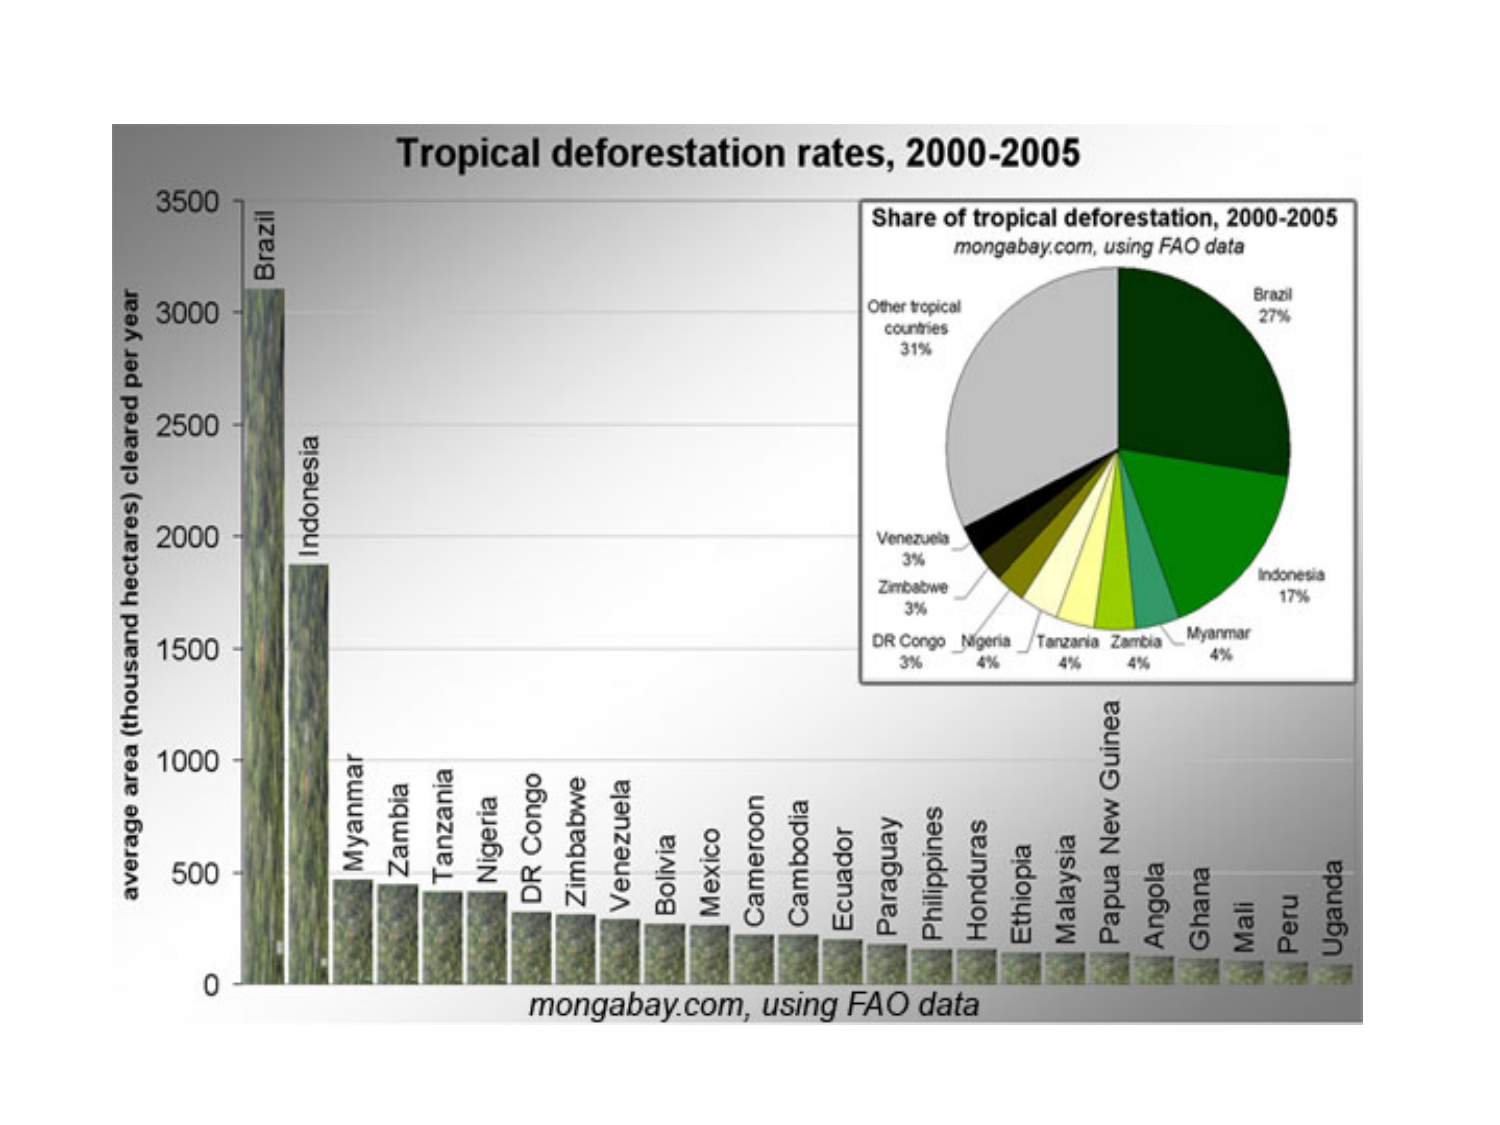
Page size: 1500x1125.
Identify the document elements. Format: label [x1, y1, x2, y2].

list [112, 124, 1363, 1026]
